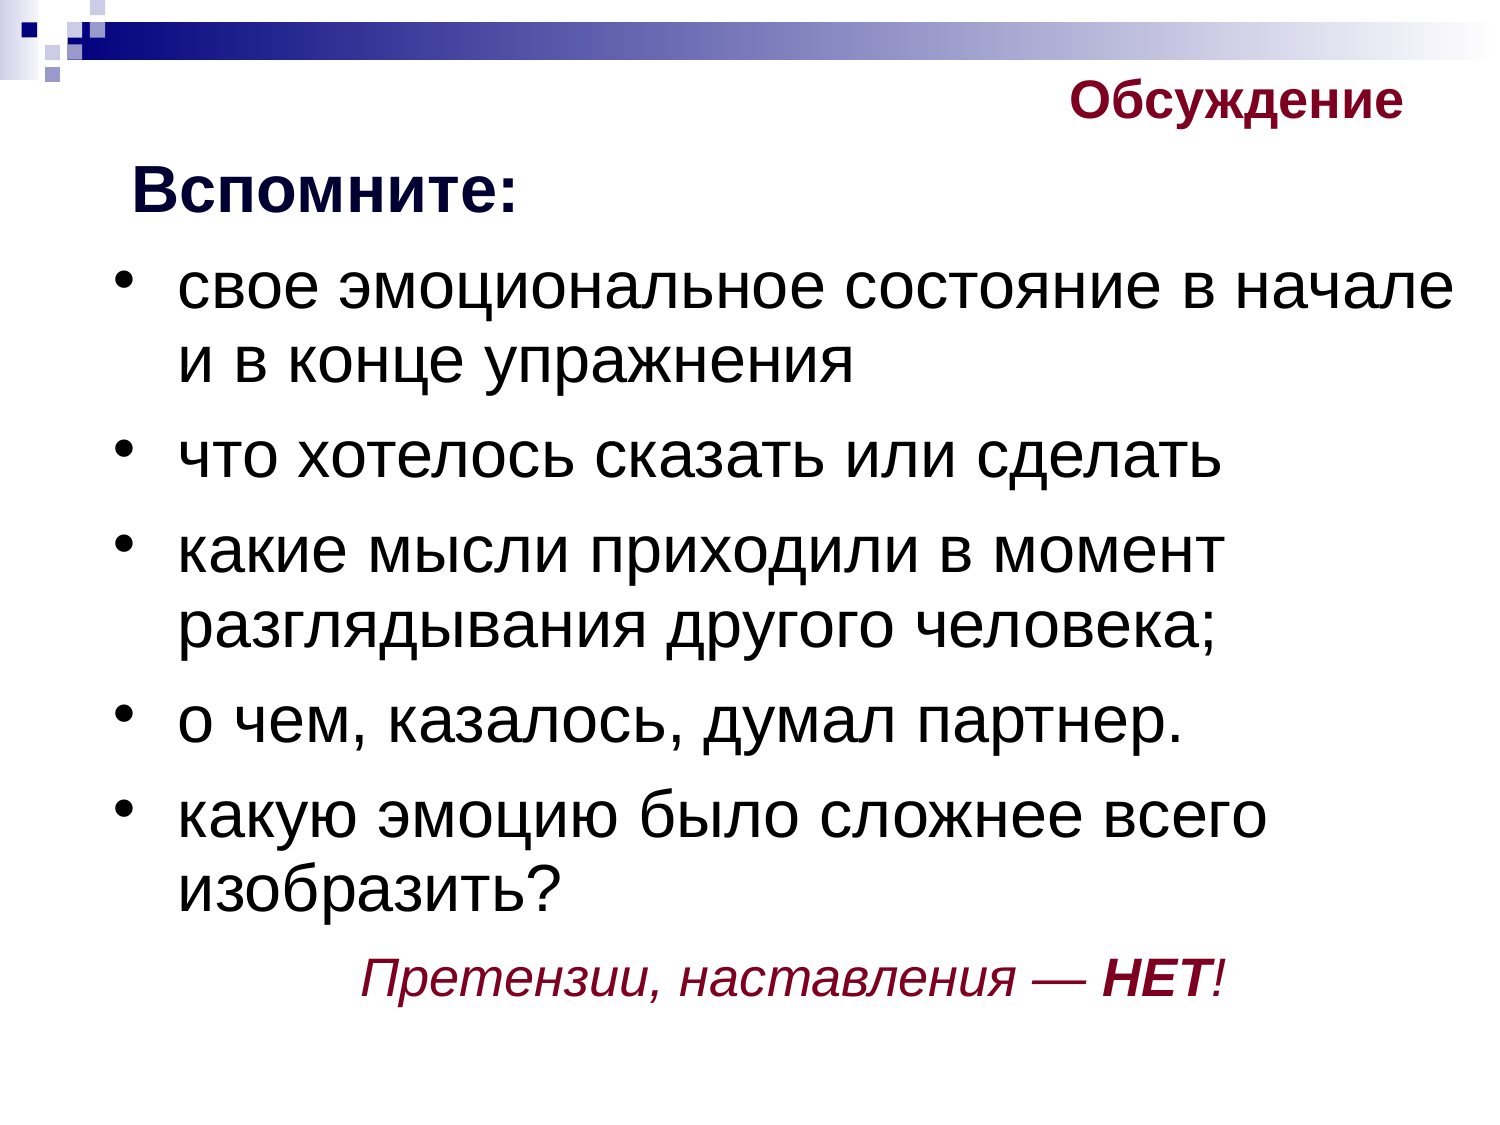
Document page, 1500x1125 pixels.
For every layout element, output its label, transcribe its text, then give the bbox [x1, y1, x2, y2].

text_box Вспомните: свое эмоциональное состояние в начале и в конце упражнения что хотелось сказать или сделать какие мысли приходили в момент разглядывания другого человека; о чем, казалось, думал партнер. какую эмоцию было сложнее всего изобразить? Претензии, наставления — НЕТ! [94, 141, 1489, 934]
text_box Обсуждение [909, 59, 1420, 135]
